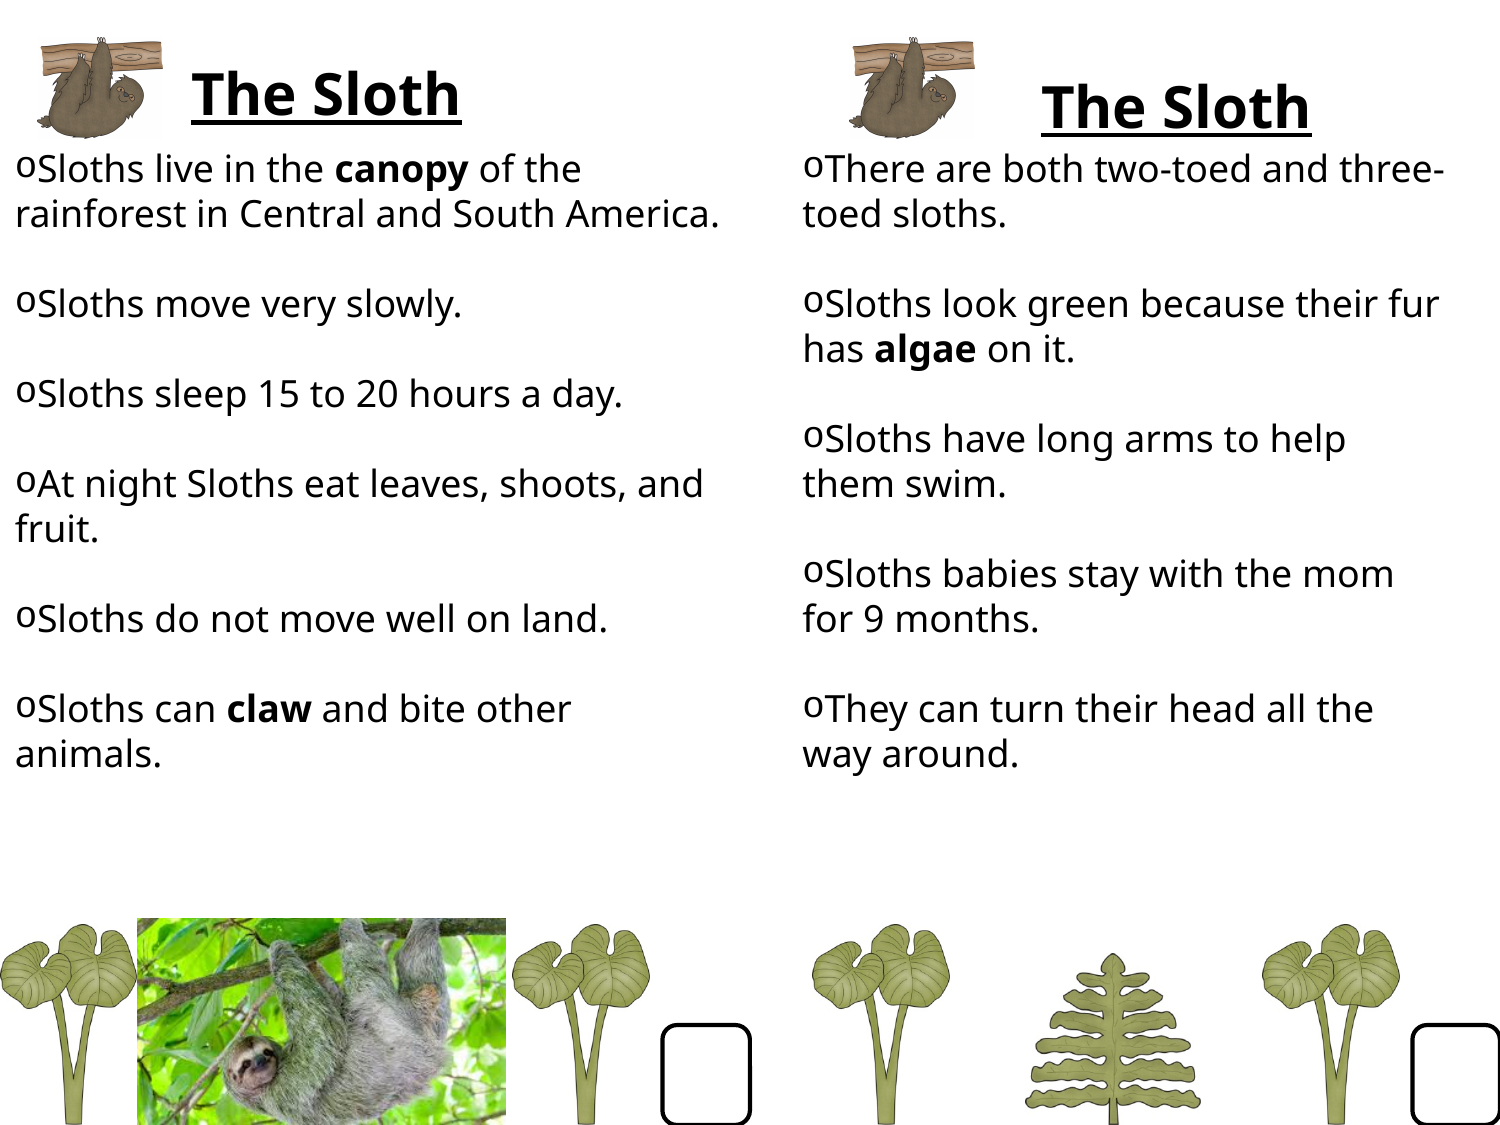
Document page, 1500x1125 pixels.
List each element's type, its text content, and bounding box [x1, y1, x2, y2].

picture [1262, 924, 1400, 1125]
picture [812, 924, 950, 1125]
picture [849, 37, 976, 139]
picture [512, 924, 650, 1125]
text_box Sloths live in the canopy of the rainforest in Central and South America. Sloths move very slowly. Sloths sleep 15 to 20 hours a day. At night Sloths eat leaves, shoots, and fruit. Sloths do not move well on land. Sloths can claw and bite other animals. [0, 137, 738, 898]
picture [37, 37, 163, 139]
text_box There are both two-toed and three-toed sloths. Sloths look green because their fur has algae on it. Sloths have long arms to help them swim. Sloths babies stay with the mom for 9 months. They can turn their head all the way around. [787, 137, 1463, 908]
picture [1024, 952, 1202, 1125]
picture [0, 918, 507, 1125]
text_box [660, 1022, 753, 1125]
text_box [1410, 1022, 1500, 1125]
text_box The Sloth [1026, 62, 1328, 148]
text_box The Sloth [176, 50, 478, 135]
